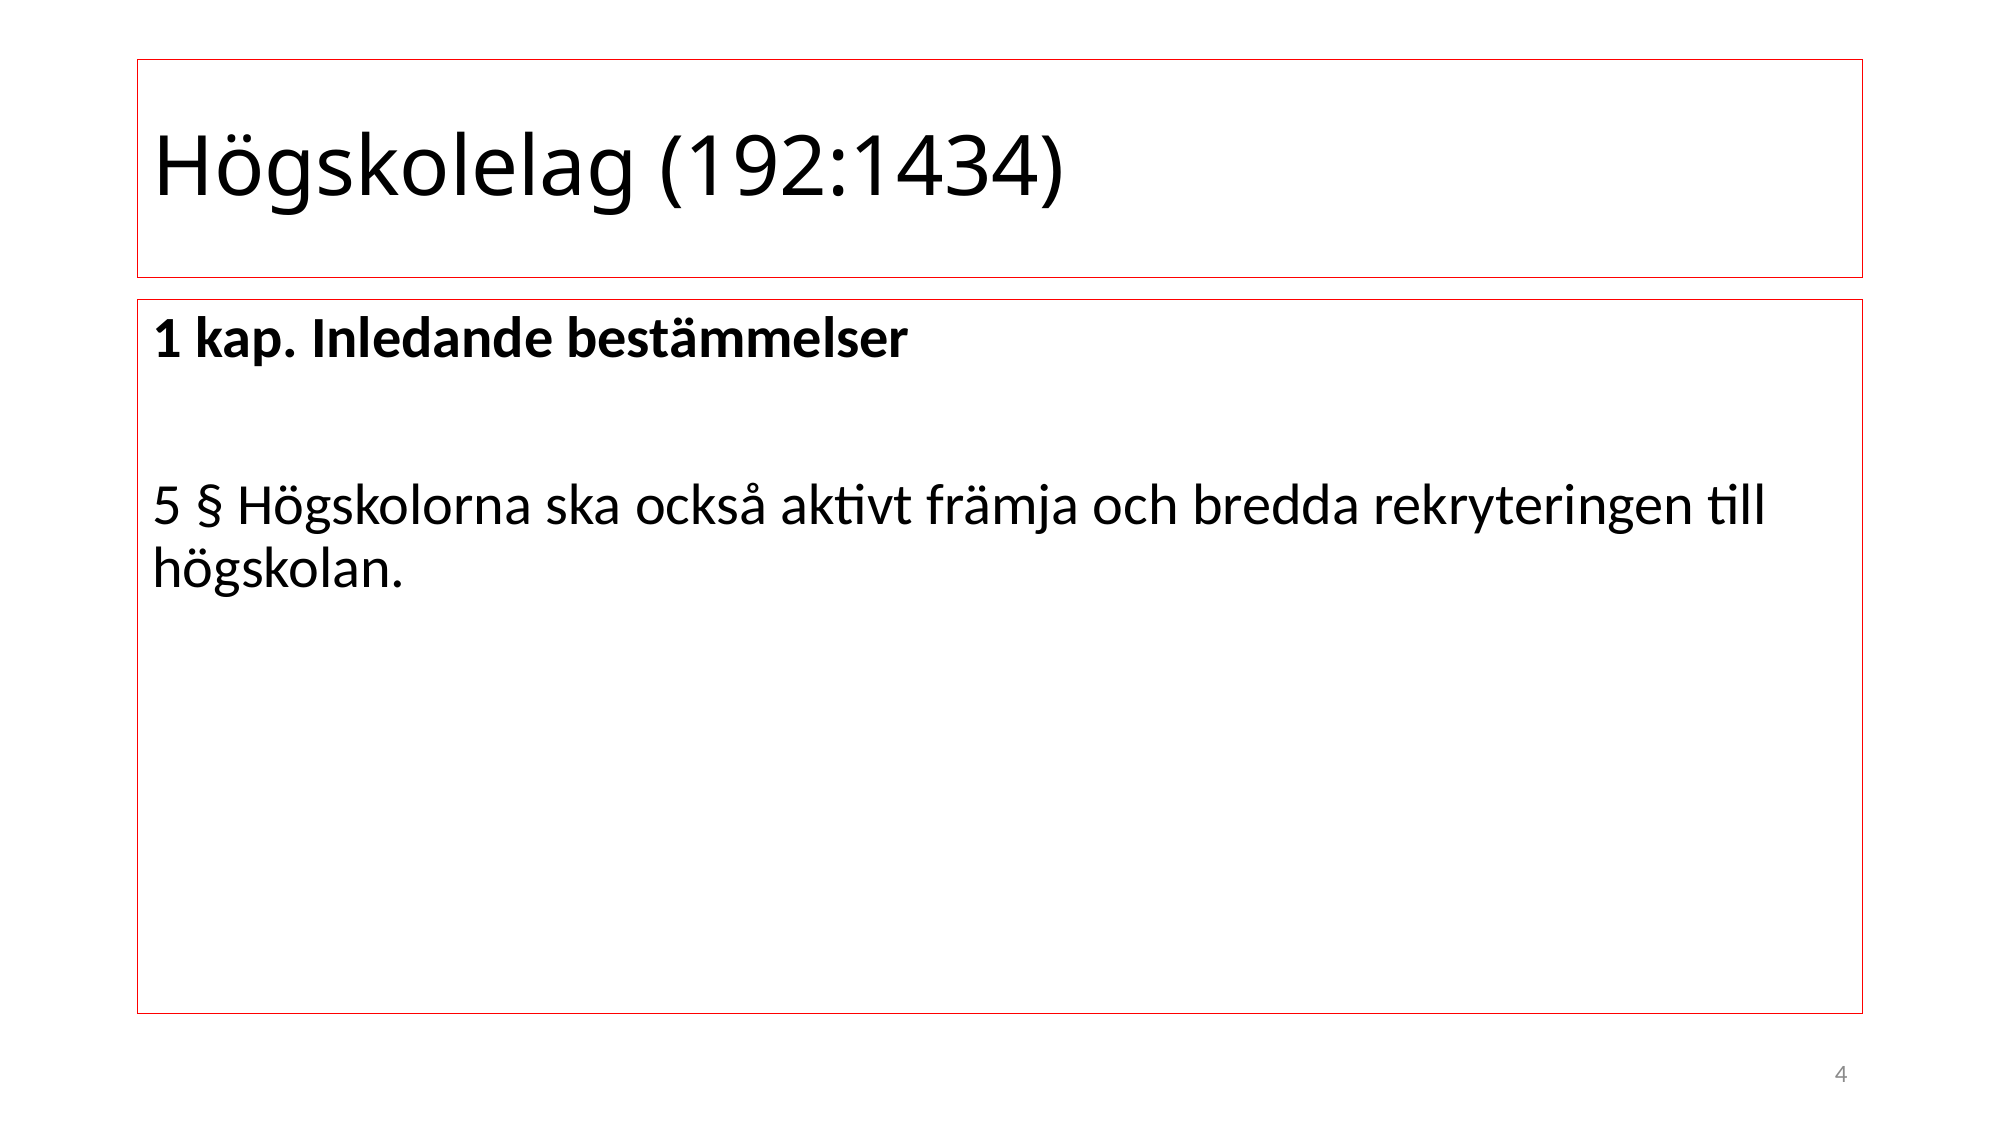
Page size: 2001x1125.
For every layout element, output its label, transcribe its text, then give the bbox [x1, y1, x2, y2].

list 1 kap. Inledande bestämmelser 5 § Högskolorna ska också aktivt främja och bredda rekryteringen till högskolan. [137, 299, 1863, 1014]
slide_number 4 [1412, 1042, 1863, 1103]
title Högskolelag (192:1434) [137, 59, 1863, 278]
